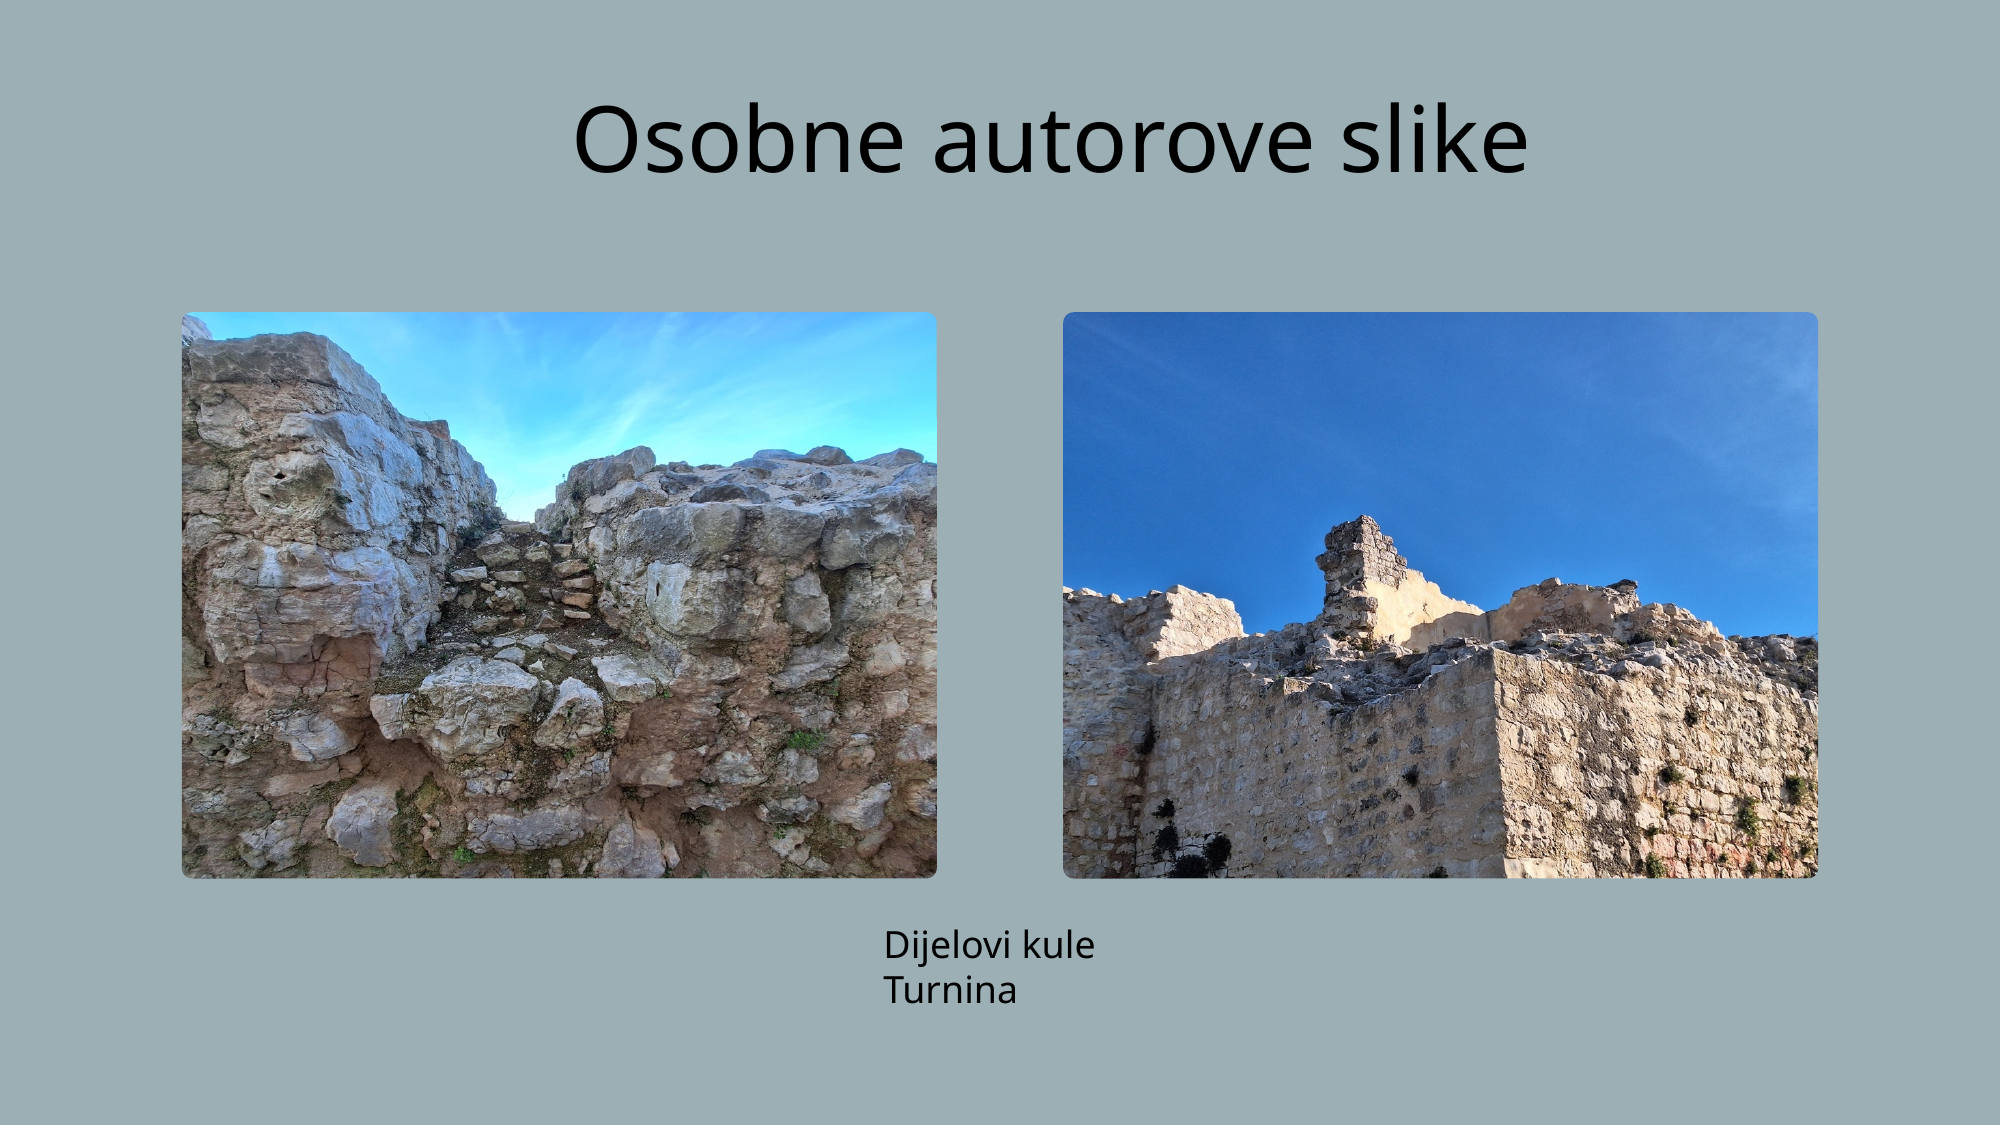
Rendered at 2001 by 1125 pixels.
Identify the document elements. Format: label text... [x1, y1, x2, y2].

text_box Dijelovi kule Turnina [868, 913, 1246, 1019]
picture [1063, 312, 1819, 879]
picture [181, 312, 937, 879]
text_box Osobne autorove slike [557, 73, 1557, 198]
